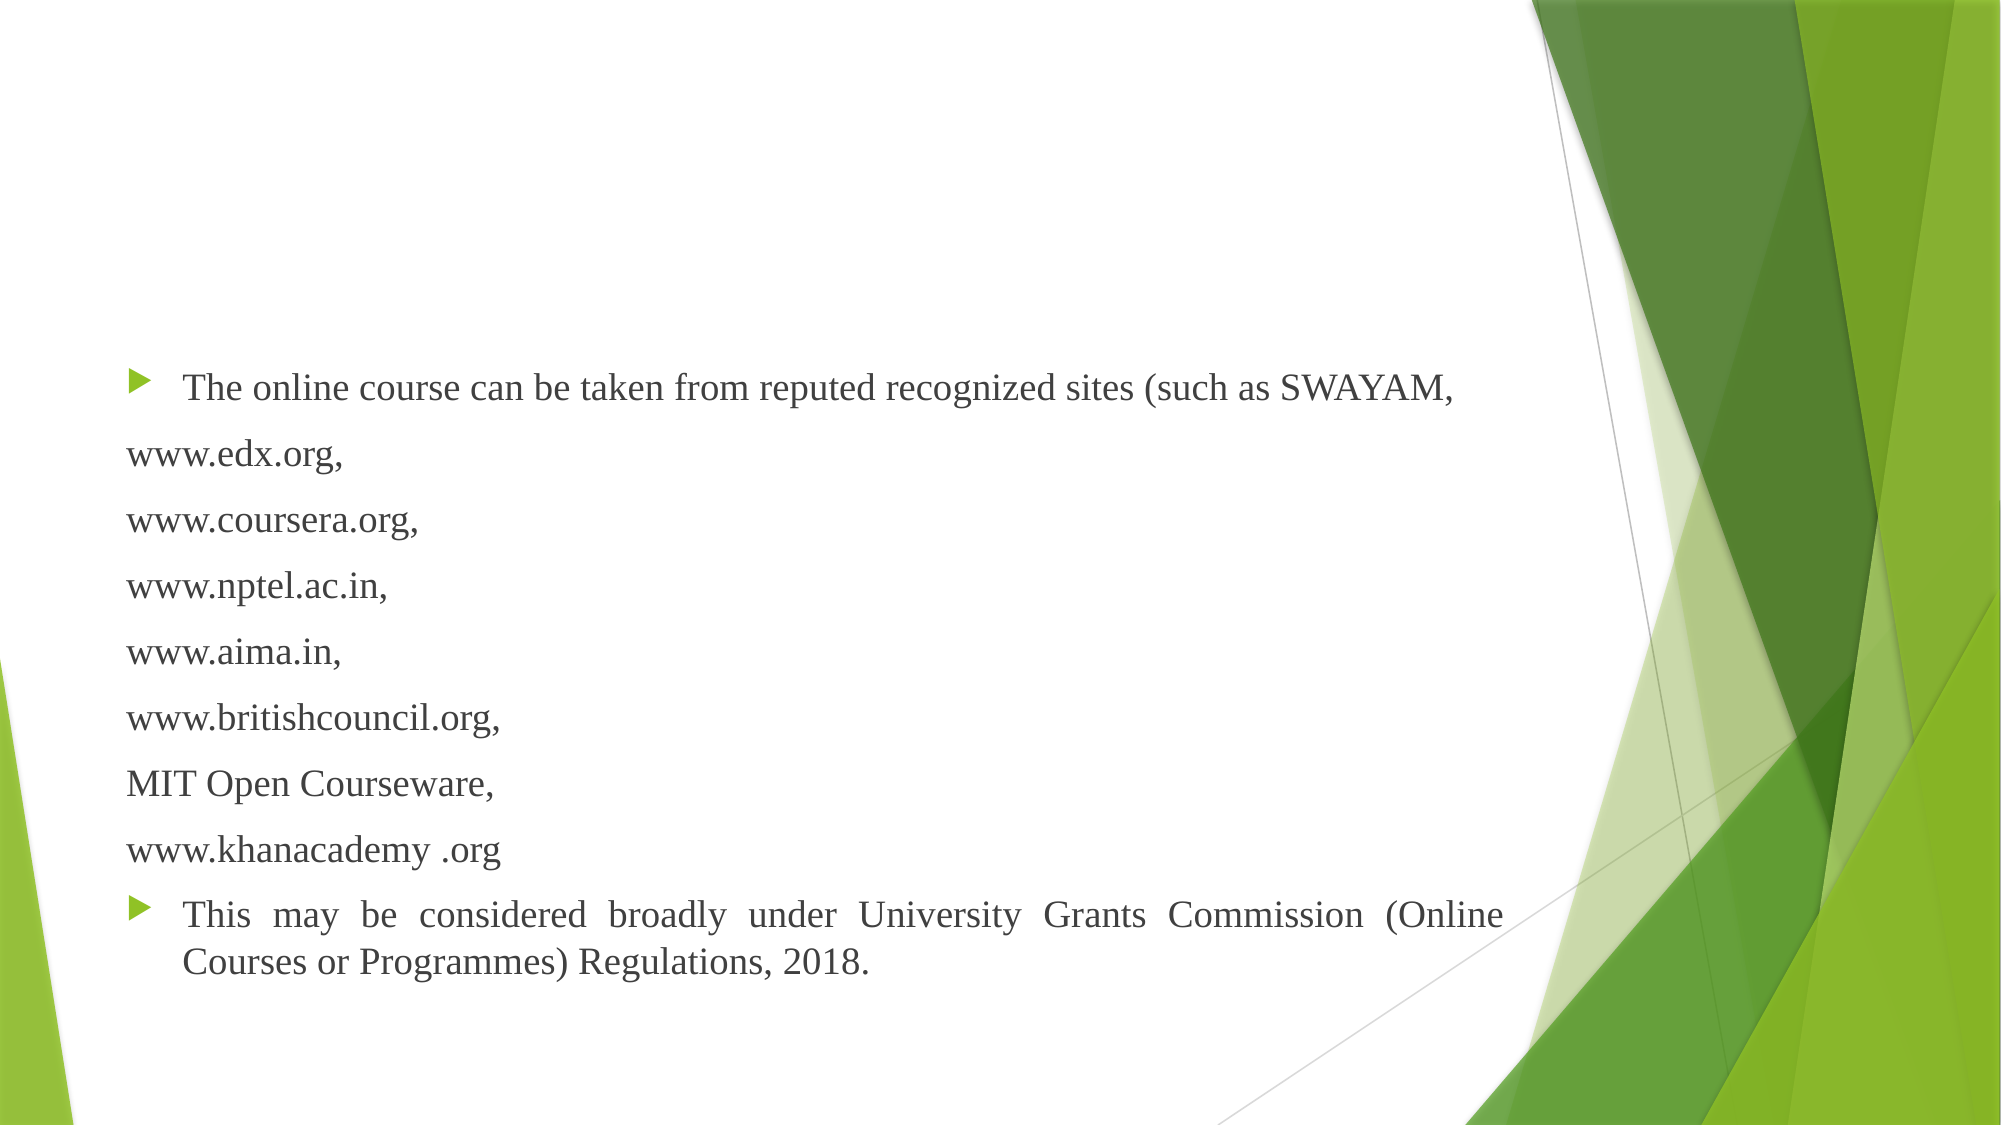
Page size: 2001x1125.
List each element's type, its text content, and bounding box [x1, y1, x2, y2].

list The online course can be taken from reputed recognized sites (such as SWAYAM, www.edx.org, www.coursera.org, www.nptel.ac.in, www.aima.in, www.britishcouncil.org, MIT Open Courseware, www.khanacademy .org This may be considered broadly under University Grants Commission (Online Courses or Programmes) Regulations, 2018. [111, 354, 1522, 992]
